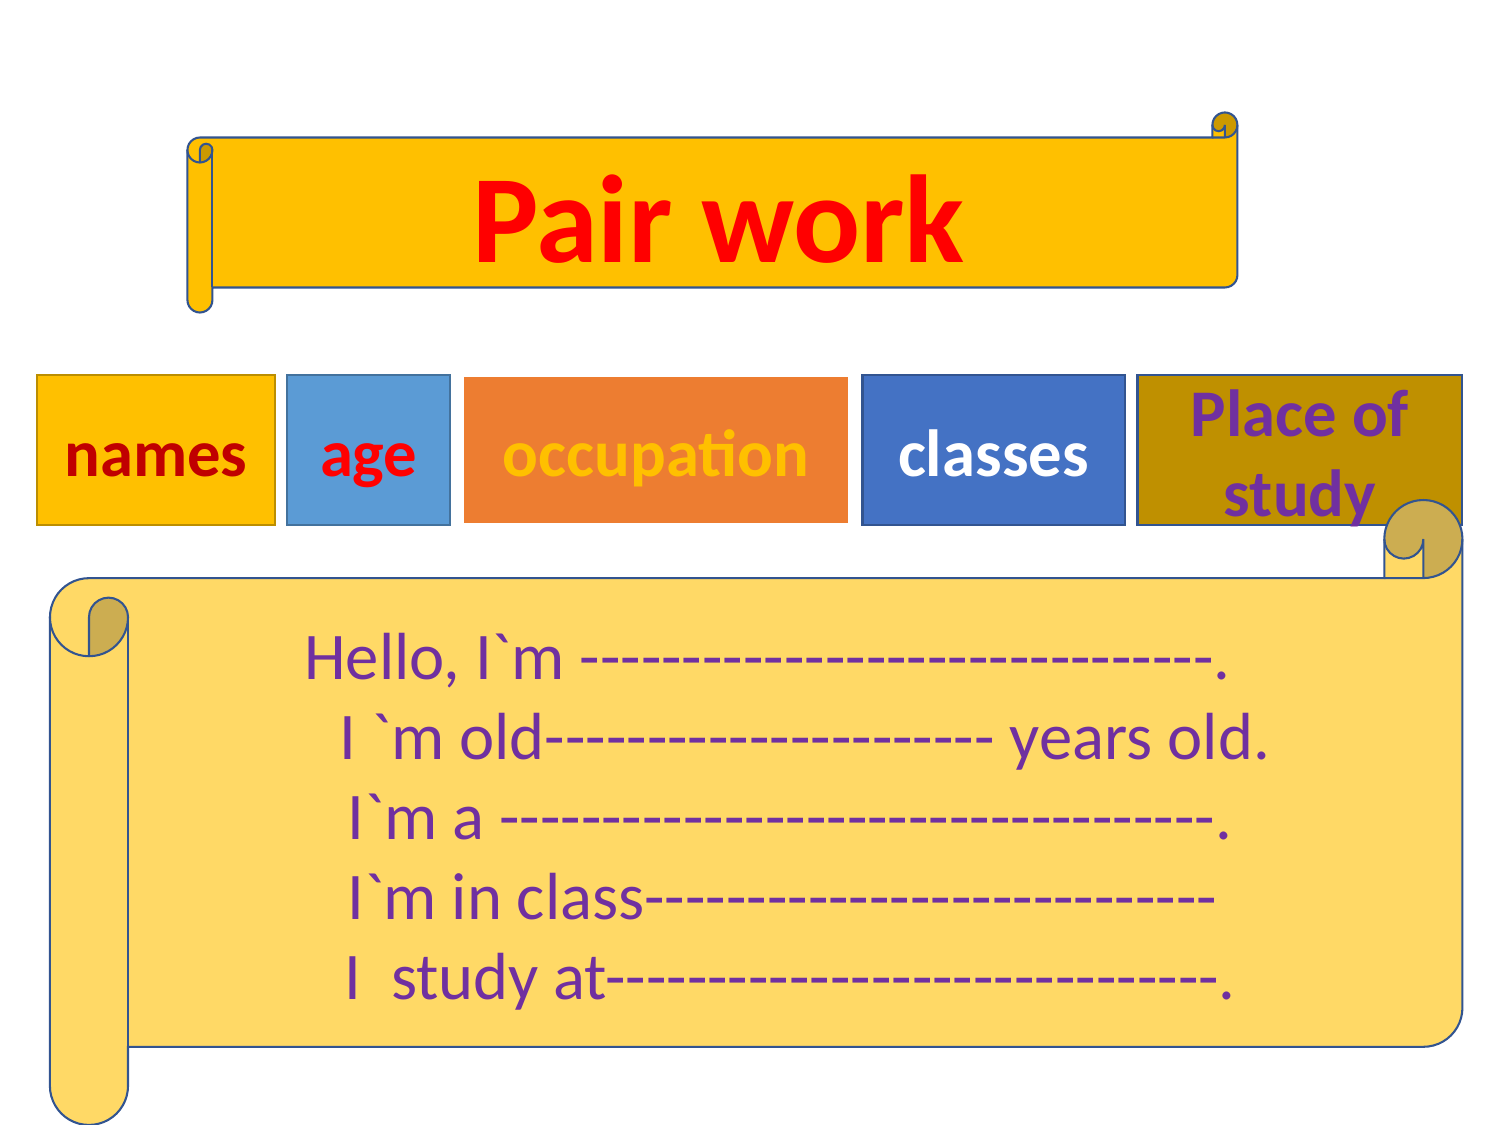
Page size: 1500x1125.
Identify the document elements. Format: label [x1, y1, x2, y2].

text_box [37, 112, 1463, 1125]
